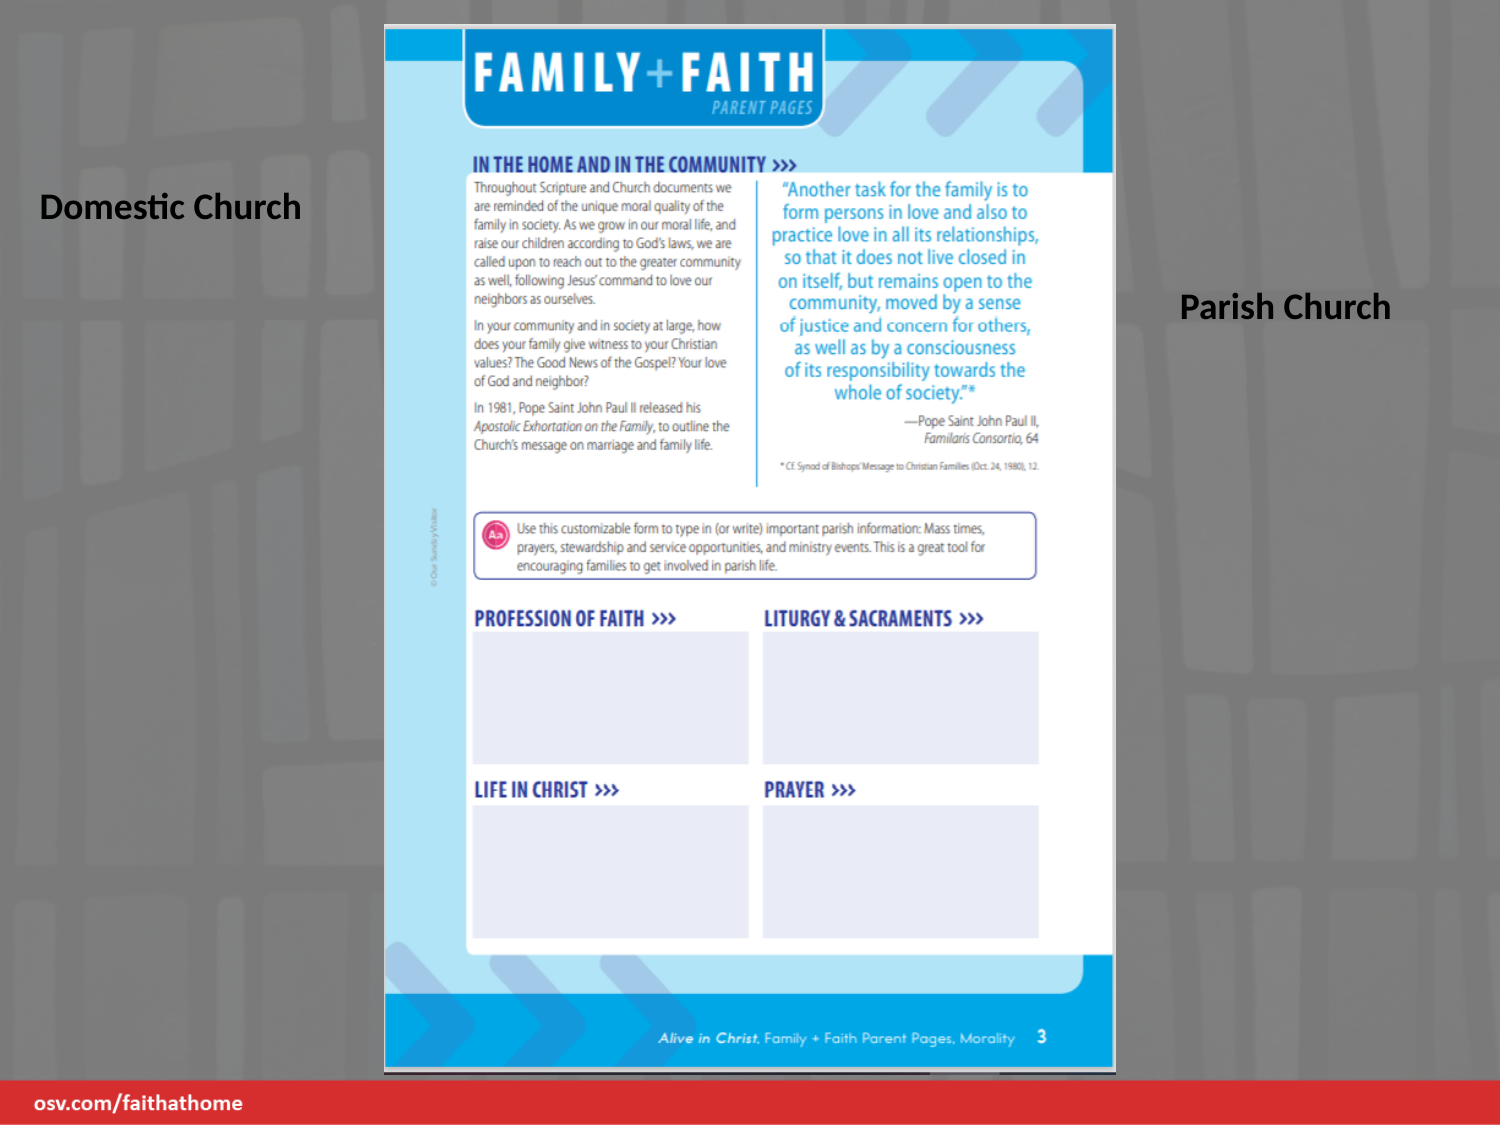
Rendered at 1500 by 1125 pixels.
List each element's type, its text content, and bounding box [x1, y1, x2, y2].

text_box Parish Church [1165, 274, 1416, 335]
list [384, 24, 1116, 1076]
picture [0, 0, 1500, 1125]
text_box Domestic Church [24, 174, 325, 235]
